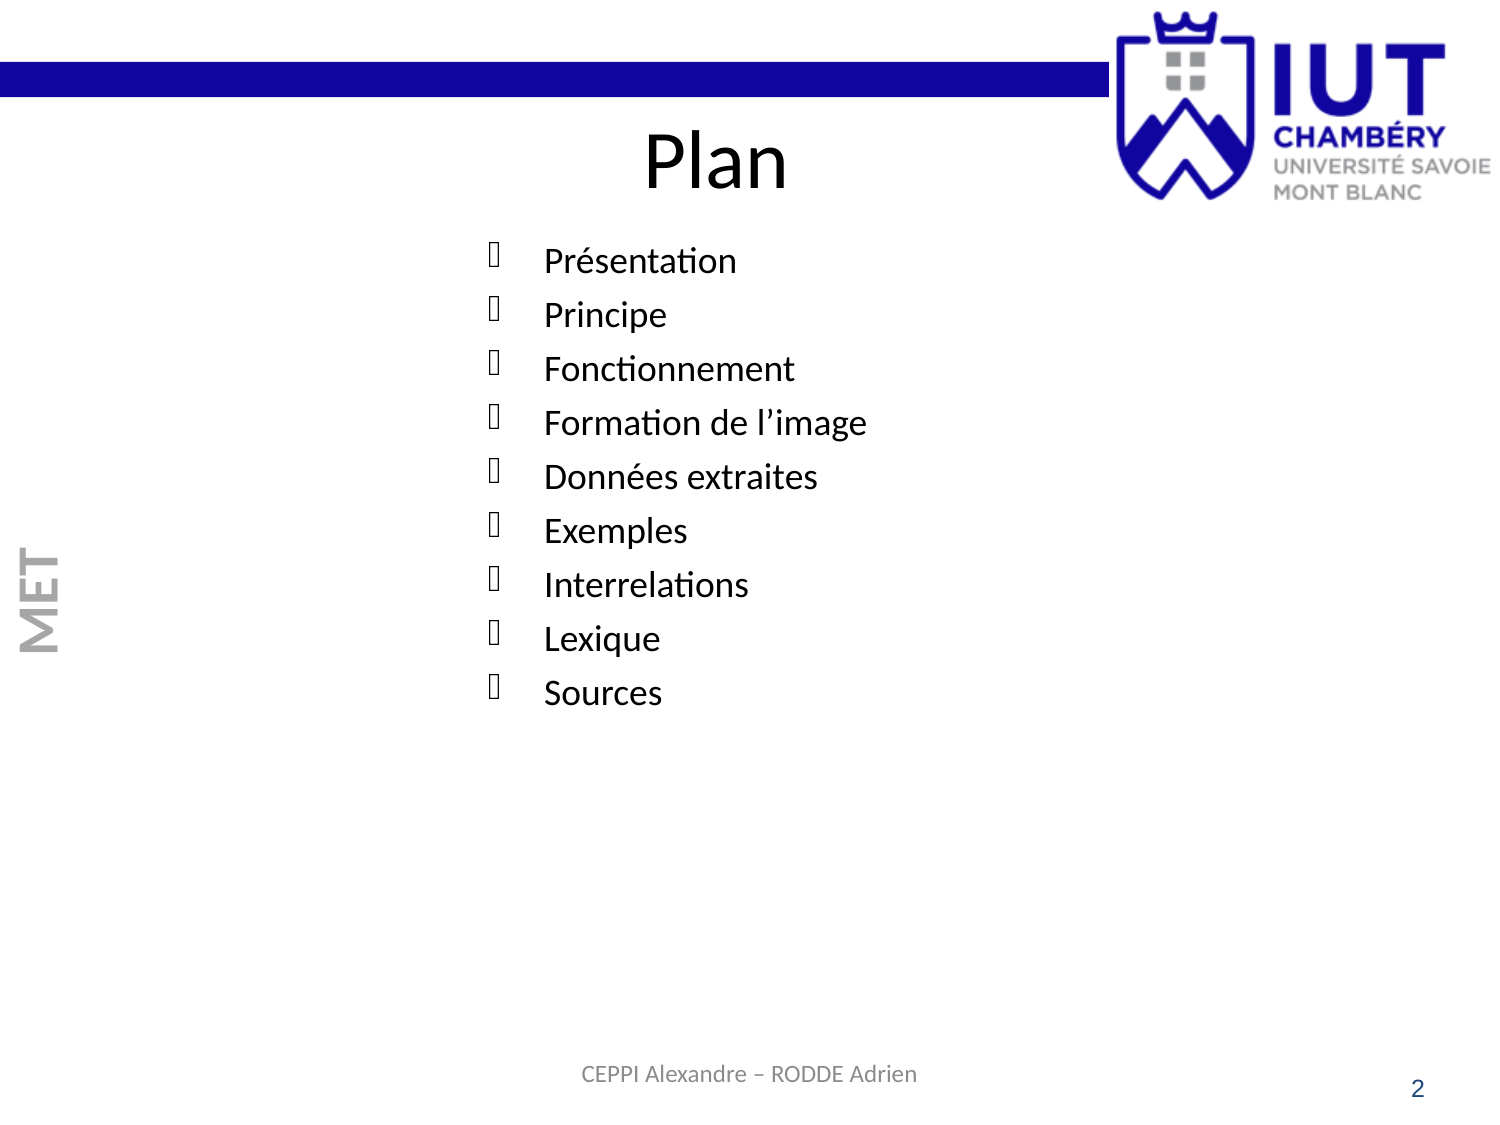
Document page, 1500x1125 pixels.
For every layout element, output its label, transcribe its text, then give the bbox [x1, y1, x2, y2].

picture [1109, 4, 1500, 209]
text_box MET [0, 131, 272, 1073]
title Plan [41, 99, 1392, 285]
footer CEPPI Alexandre – RODDE Adrien [512, 1042, 988, 1103]
list Présentation Principe Fonctionnement Formation de l’image Données extraites Exemples Interrelations Lexique Sources [472, 219, 1300, 963]
text_box [0, 60, 1104, 99]
text_box 2 [1299, 1042, 1425, 1103]
